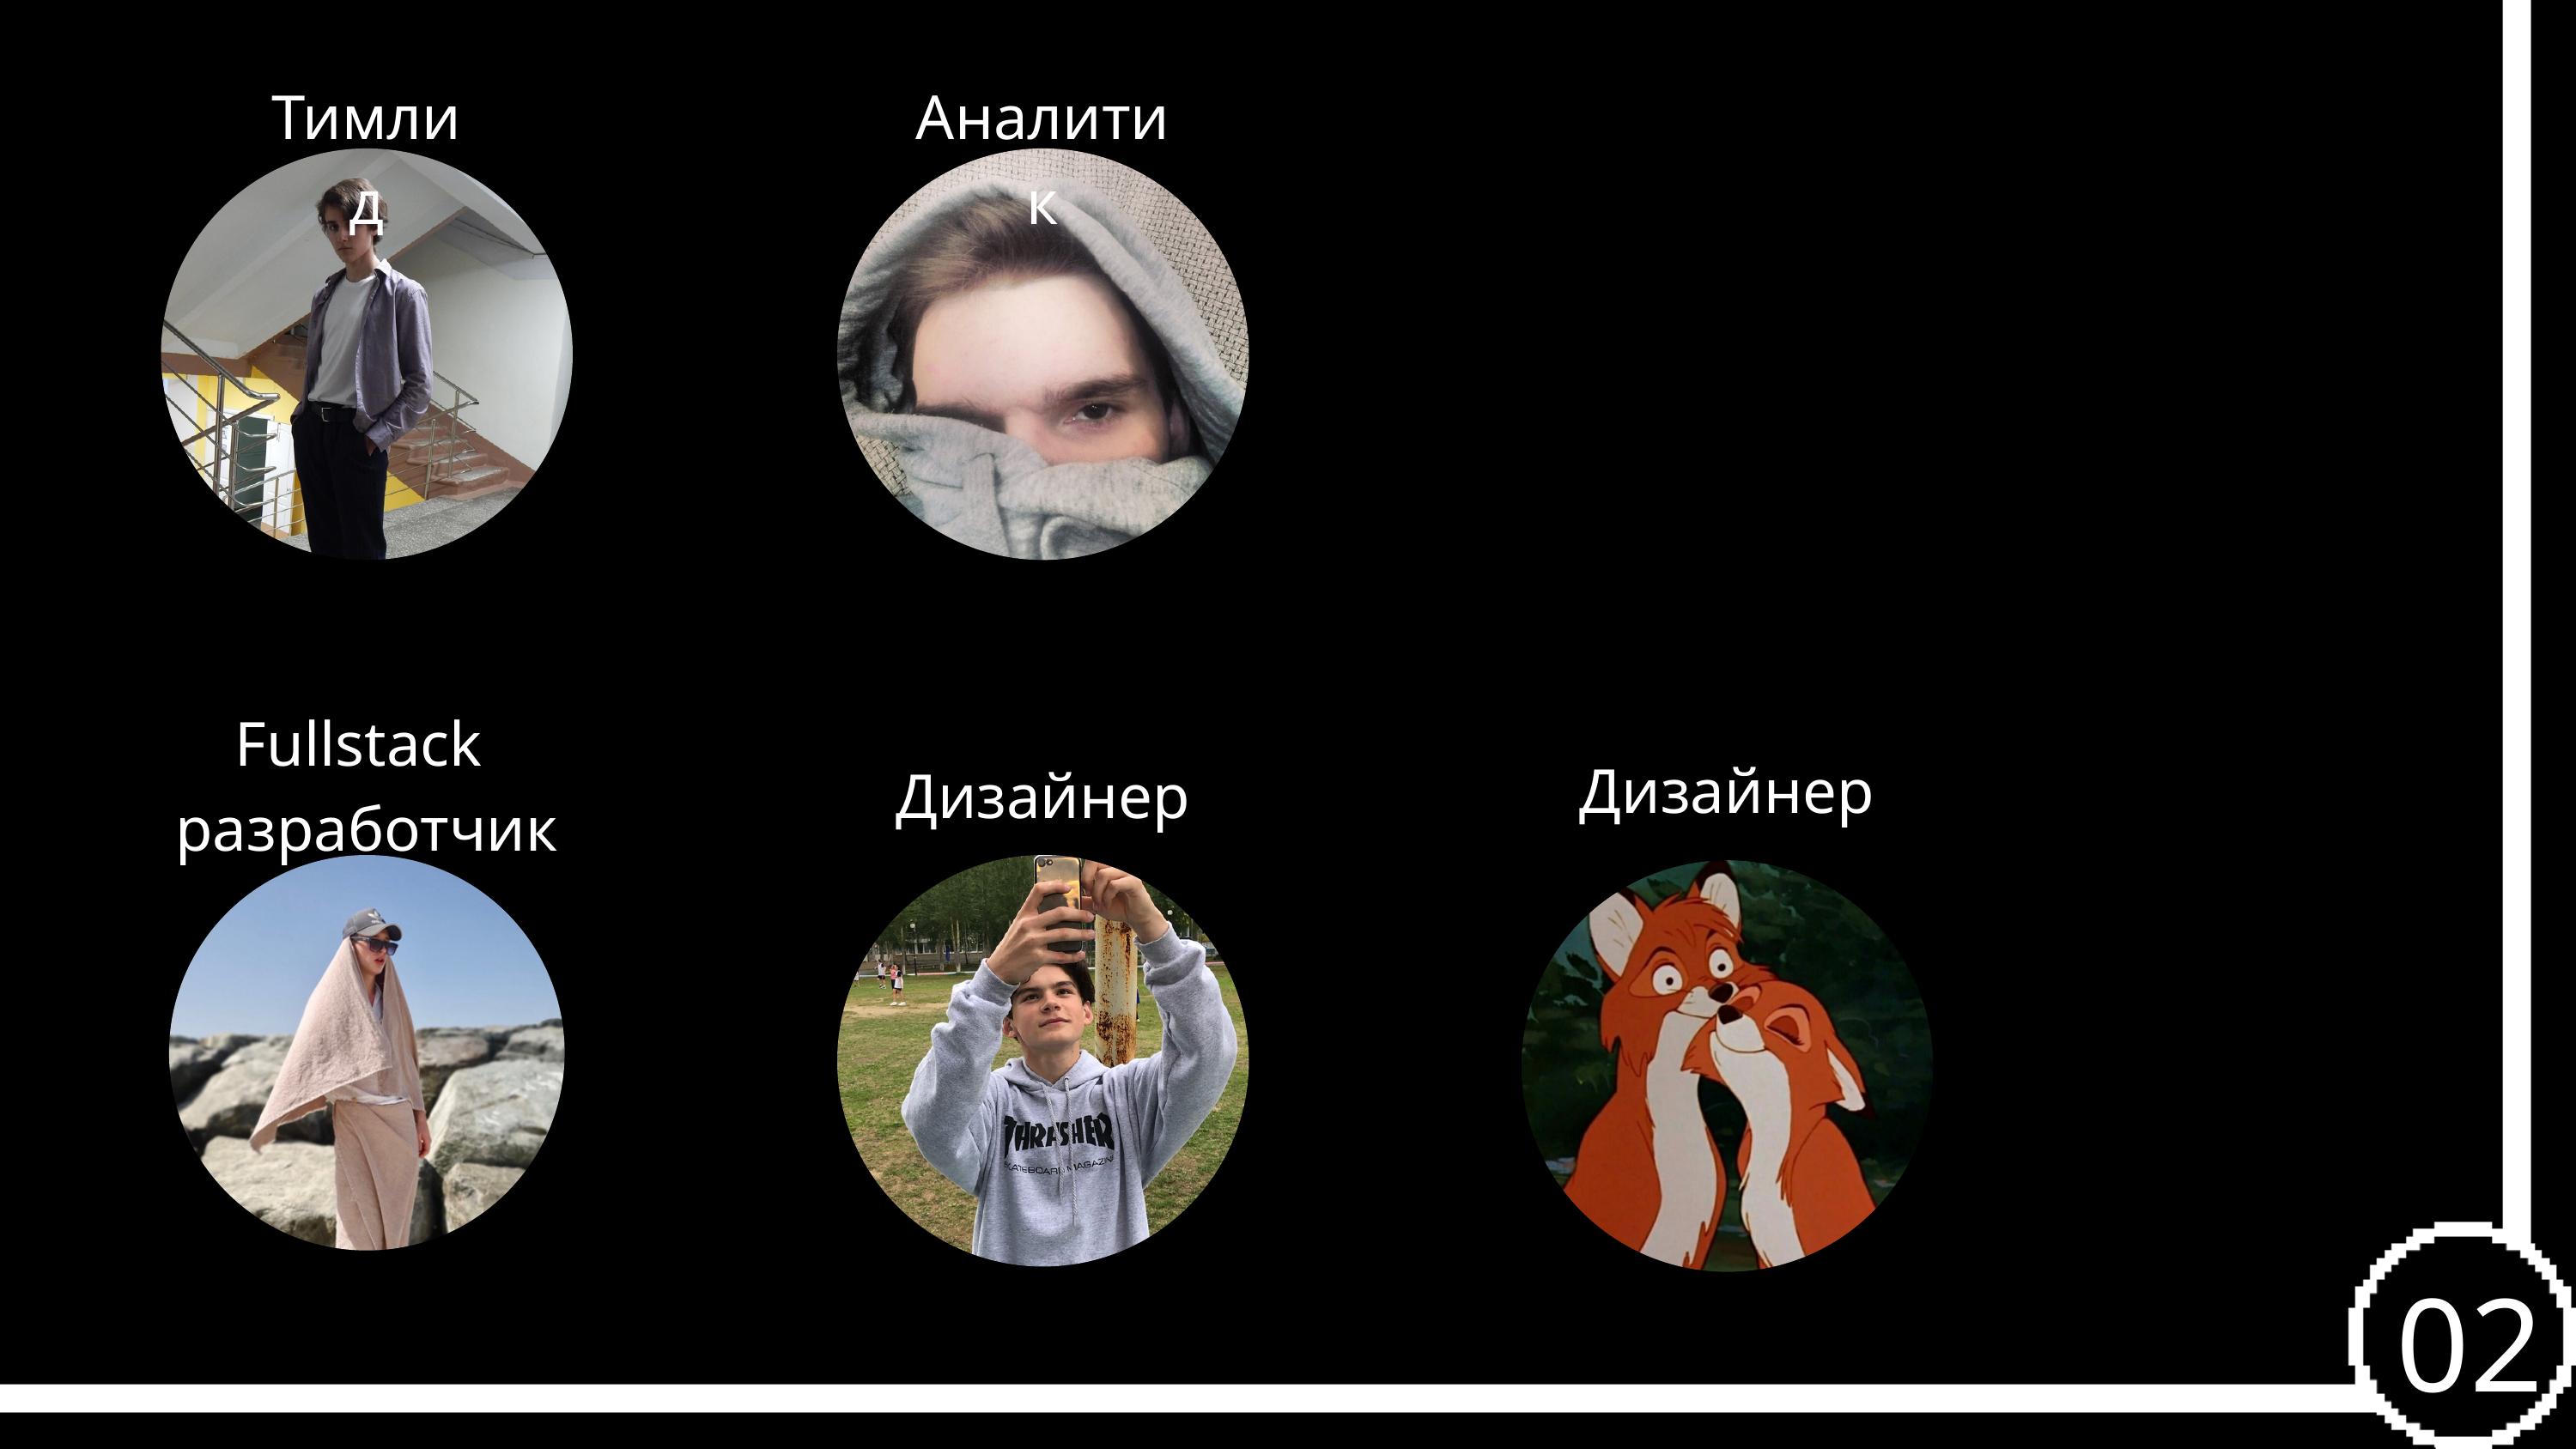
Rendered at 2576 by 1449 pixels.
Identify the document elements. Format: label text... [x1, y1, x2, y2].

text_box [161, 148, 574, 561]
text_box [1521, 859, 1934, 1272]
text_box Аналитик [909, 66, 1177, 147]
text_box Fullstack разработчик [61, 693, 672, 864]
text_box Тимлид [260, 66, 473, 147]
text_box Дизайнер [881, 745, 1205, 831]
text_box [168, 854, 565, 1251]
text_box Дизайнер [1567, 746, 1887, 832]
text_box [836, 854, 1249, 1267]
text_box 02 [2318, 1251, 2543, 1418]
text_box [836, 148, 1249, 561]
picture [0, 0, 2576, 1449]
